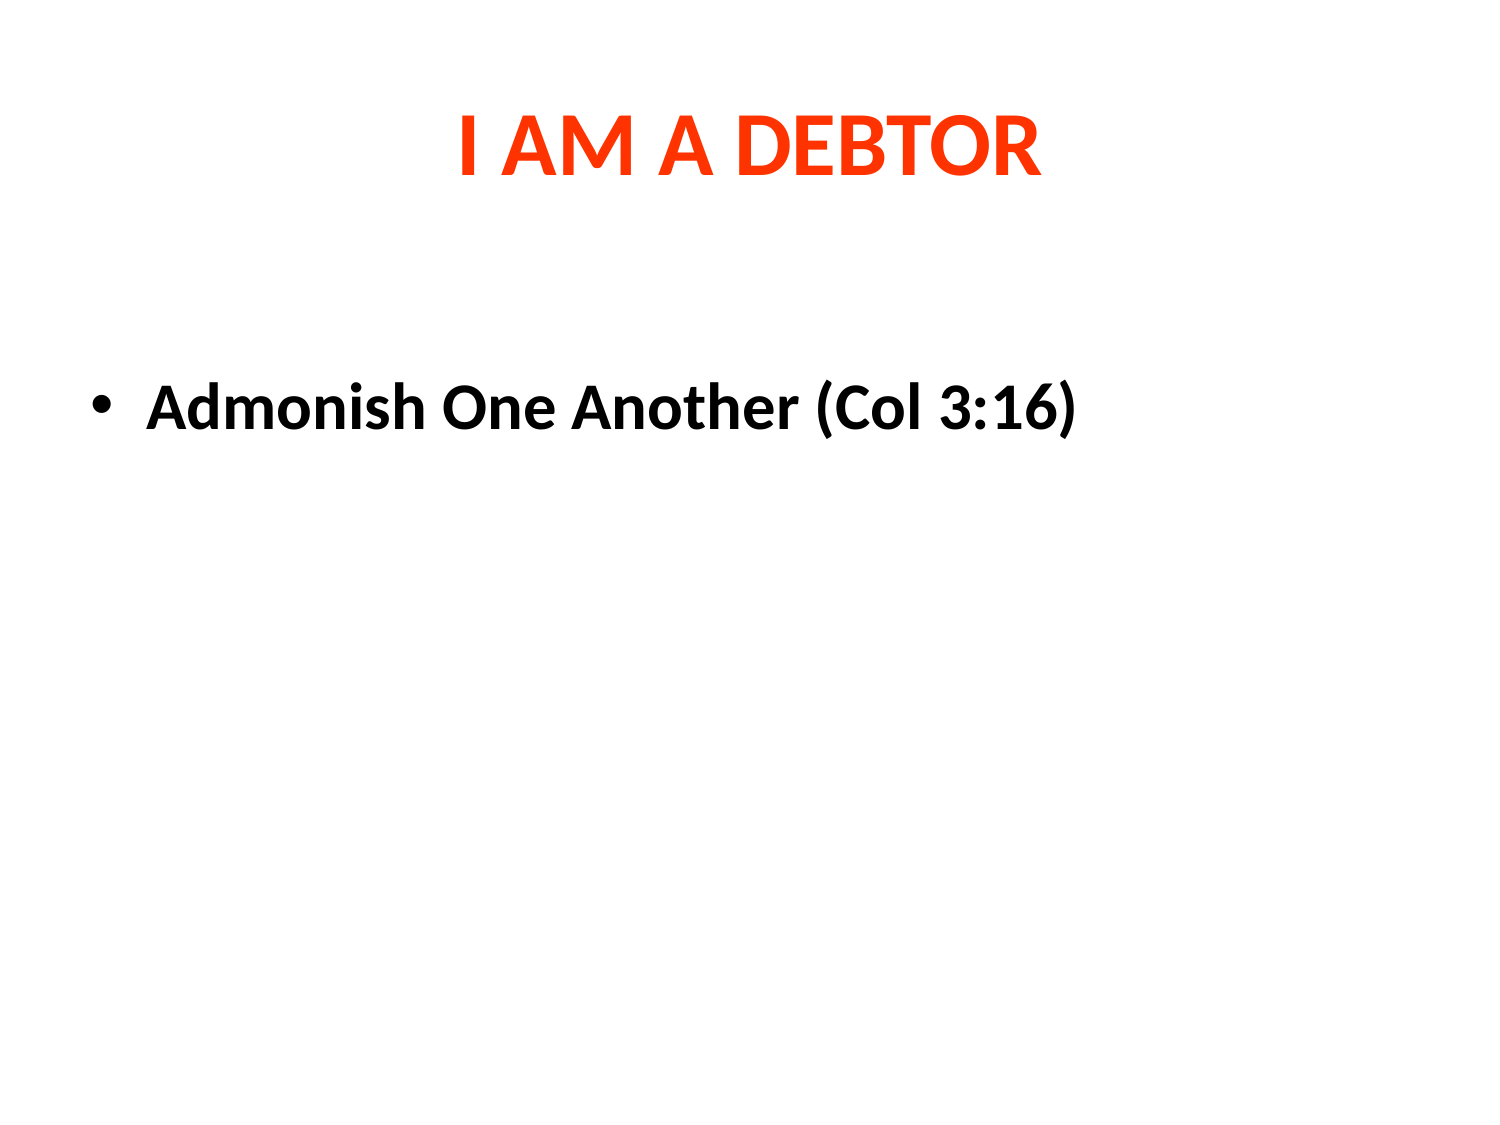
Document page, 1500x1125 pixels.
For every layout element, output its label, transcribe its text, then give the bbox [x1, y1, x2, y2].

list Admonish One Another (Col 3:16) [75, 262, 1425, 1005]
title I AM A DEBTOR [75, 45, 1425, 233]
